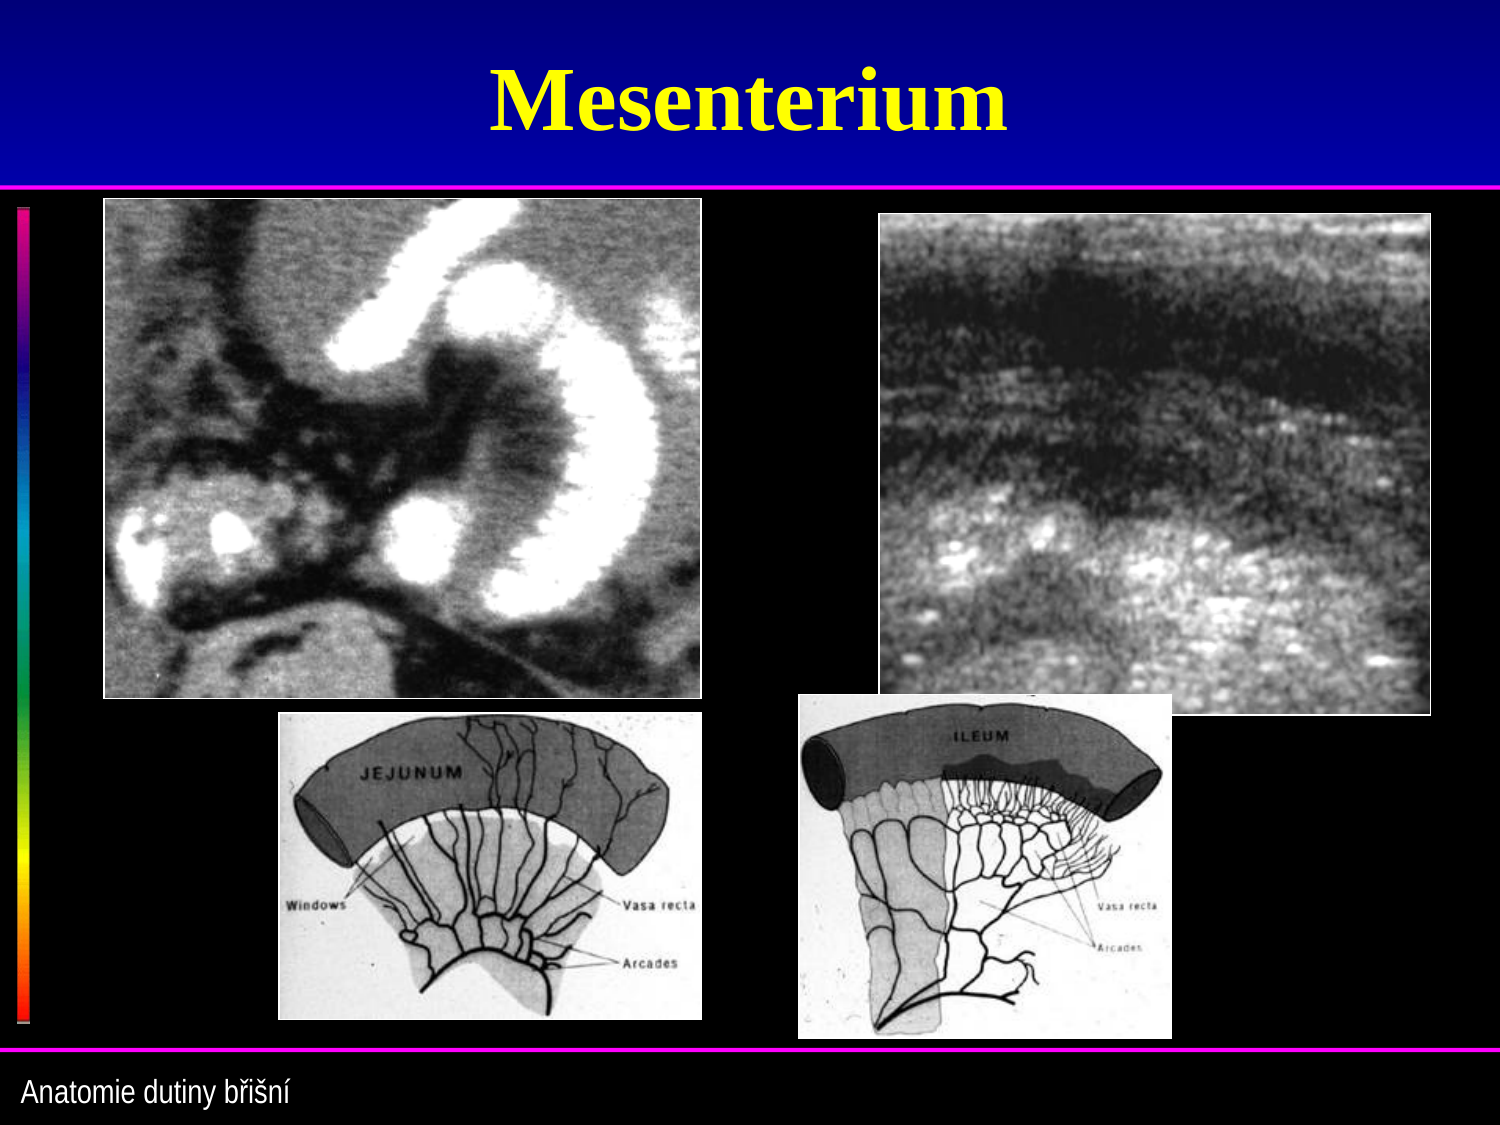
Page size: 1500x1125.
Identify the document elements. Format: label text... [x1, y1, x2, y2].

picture [104, 199, 701, 698]
text_box Anatomie dutiny břišní [5, 1062, 542, 1118]
picture [279, 713, 701, 1019]
text_box Mesenterium [0, 0, 1500, 187]
picture [799, 214, 1431, 1038]
picture [17, 522, 30, 1024]
picture [17, 207, 30, 491]
